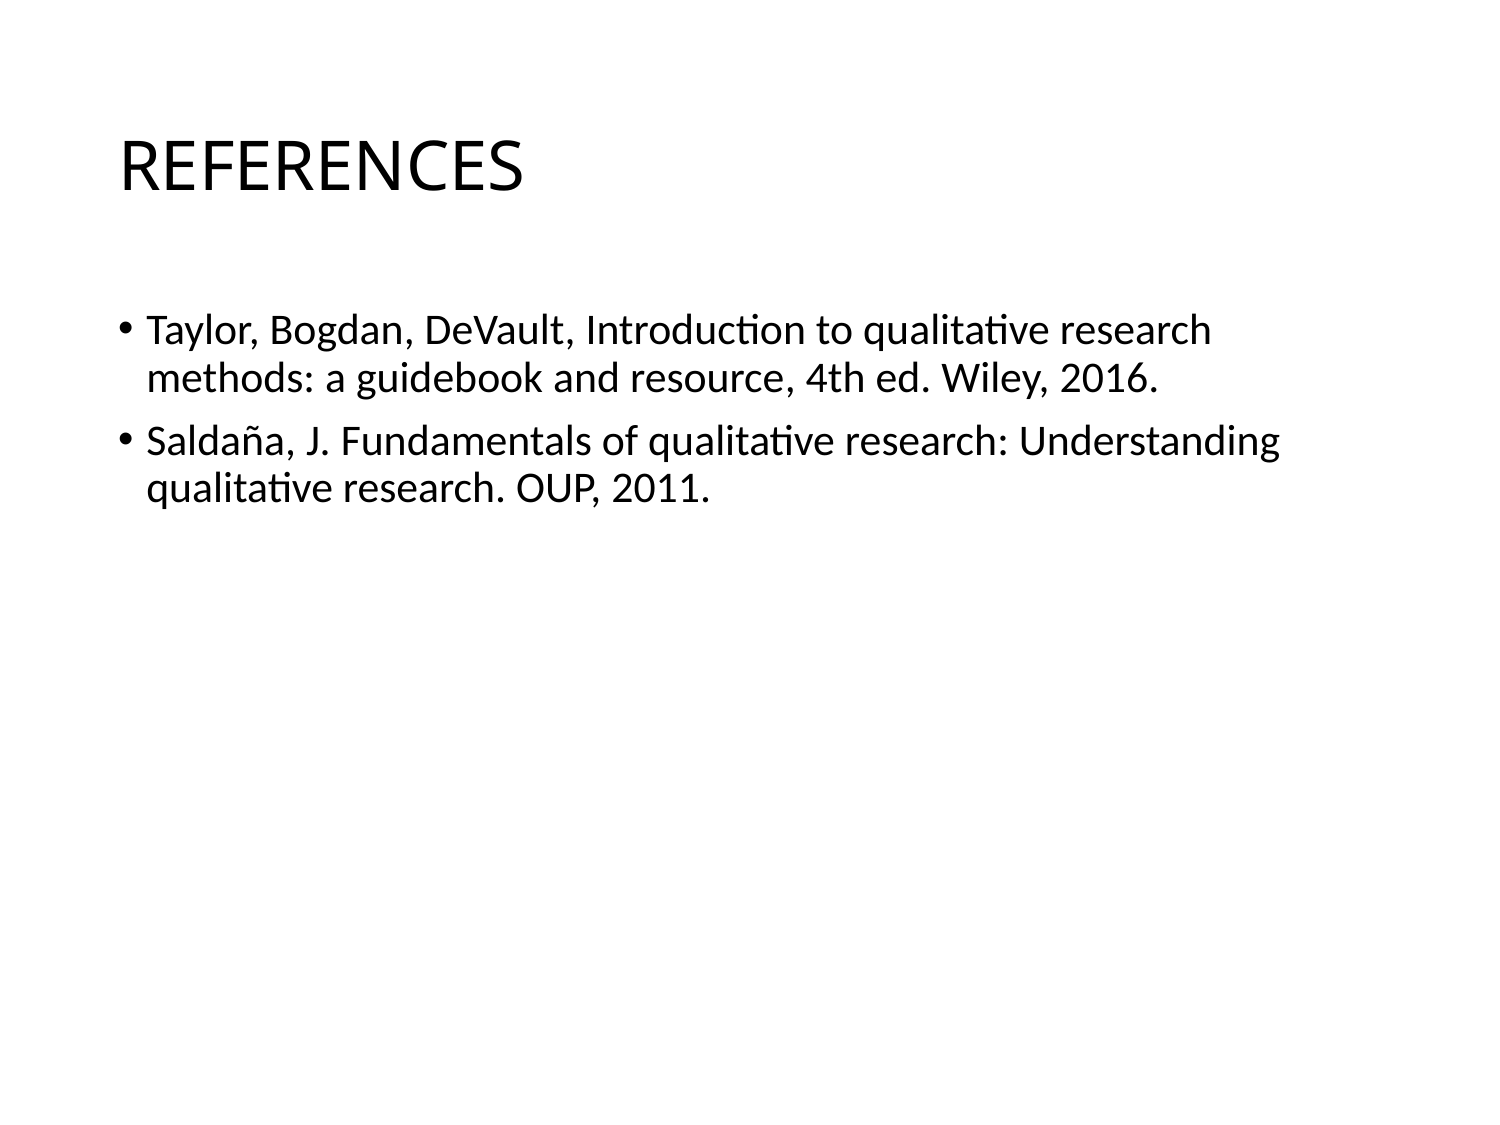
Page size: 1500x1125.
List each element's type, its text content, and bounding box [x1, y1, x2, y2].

list Taylor, Bogdan, DeVault, Introduction to qualitative research methods: a guidebook and resource, 4th ed. Wiley, 2016. Saldaña, J. Fundamentals of qualitative research: Understanding qualitative research. OUP, 2011. [103, 299, 1397, 1014]
title REFERENCES [103, 59, 1397, 278]
